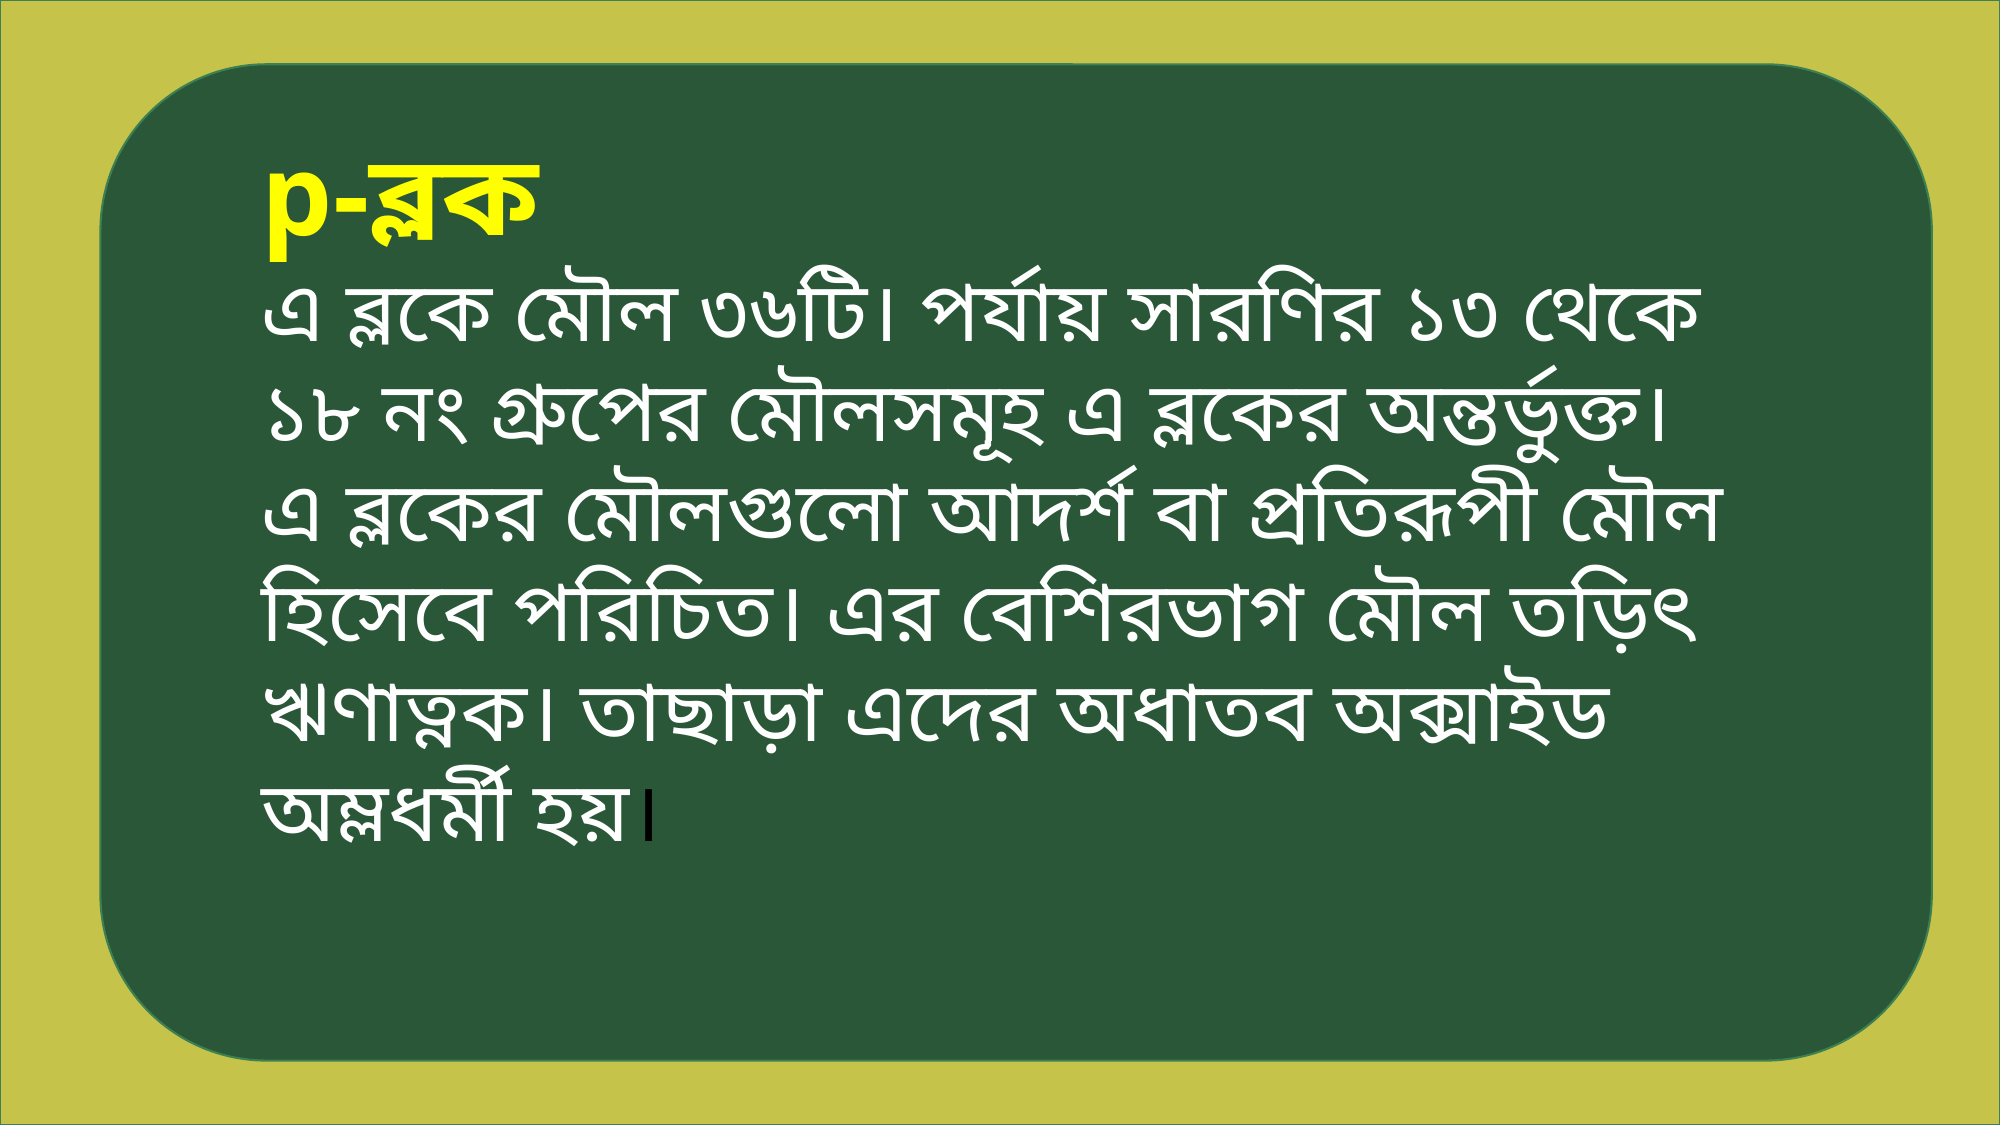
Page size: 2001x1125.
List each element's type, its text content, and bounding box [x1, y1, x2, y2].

text_box p-ব্লক এ ব্লকে মৌল ৩৬টি। পর্যায় সারণির ১৩ থেকে ১৮ নং গ্রুপের মৌলসমূহ এ ব্লকের অন্তর্ভুক্ত। এ ব্লকের মৌলগুলো আদর্শ বা প্রতিরূপী মৌল হিসেবে পরিচিত। এর বেশিরভাগ মৌল তড়িৎ ঋণাত্নক। তাছাড়া এদের অধাতব অক্সাইড অম্লধর্মী হয়। [246, 115, 1754, 1001]
text_box [0, 0, 2000, 1125]
text_box [99, 63, 1933, 1062]
